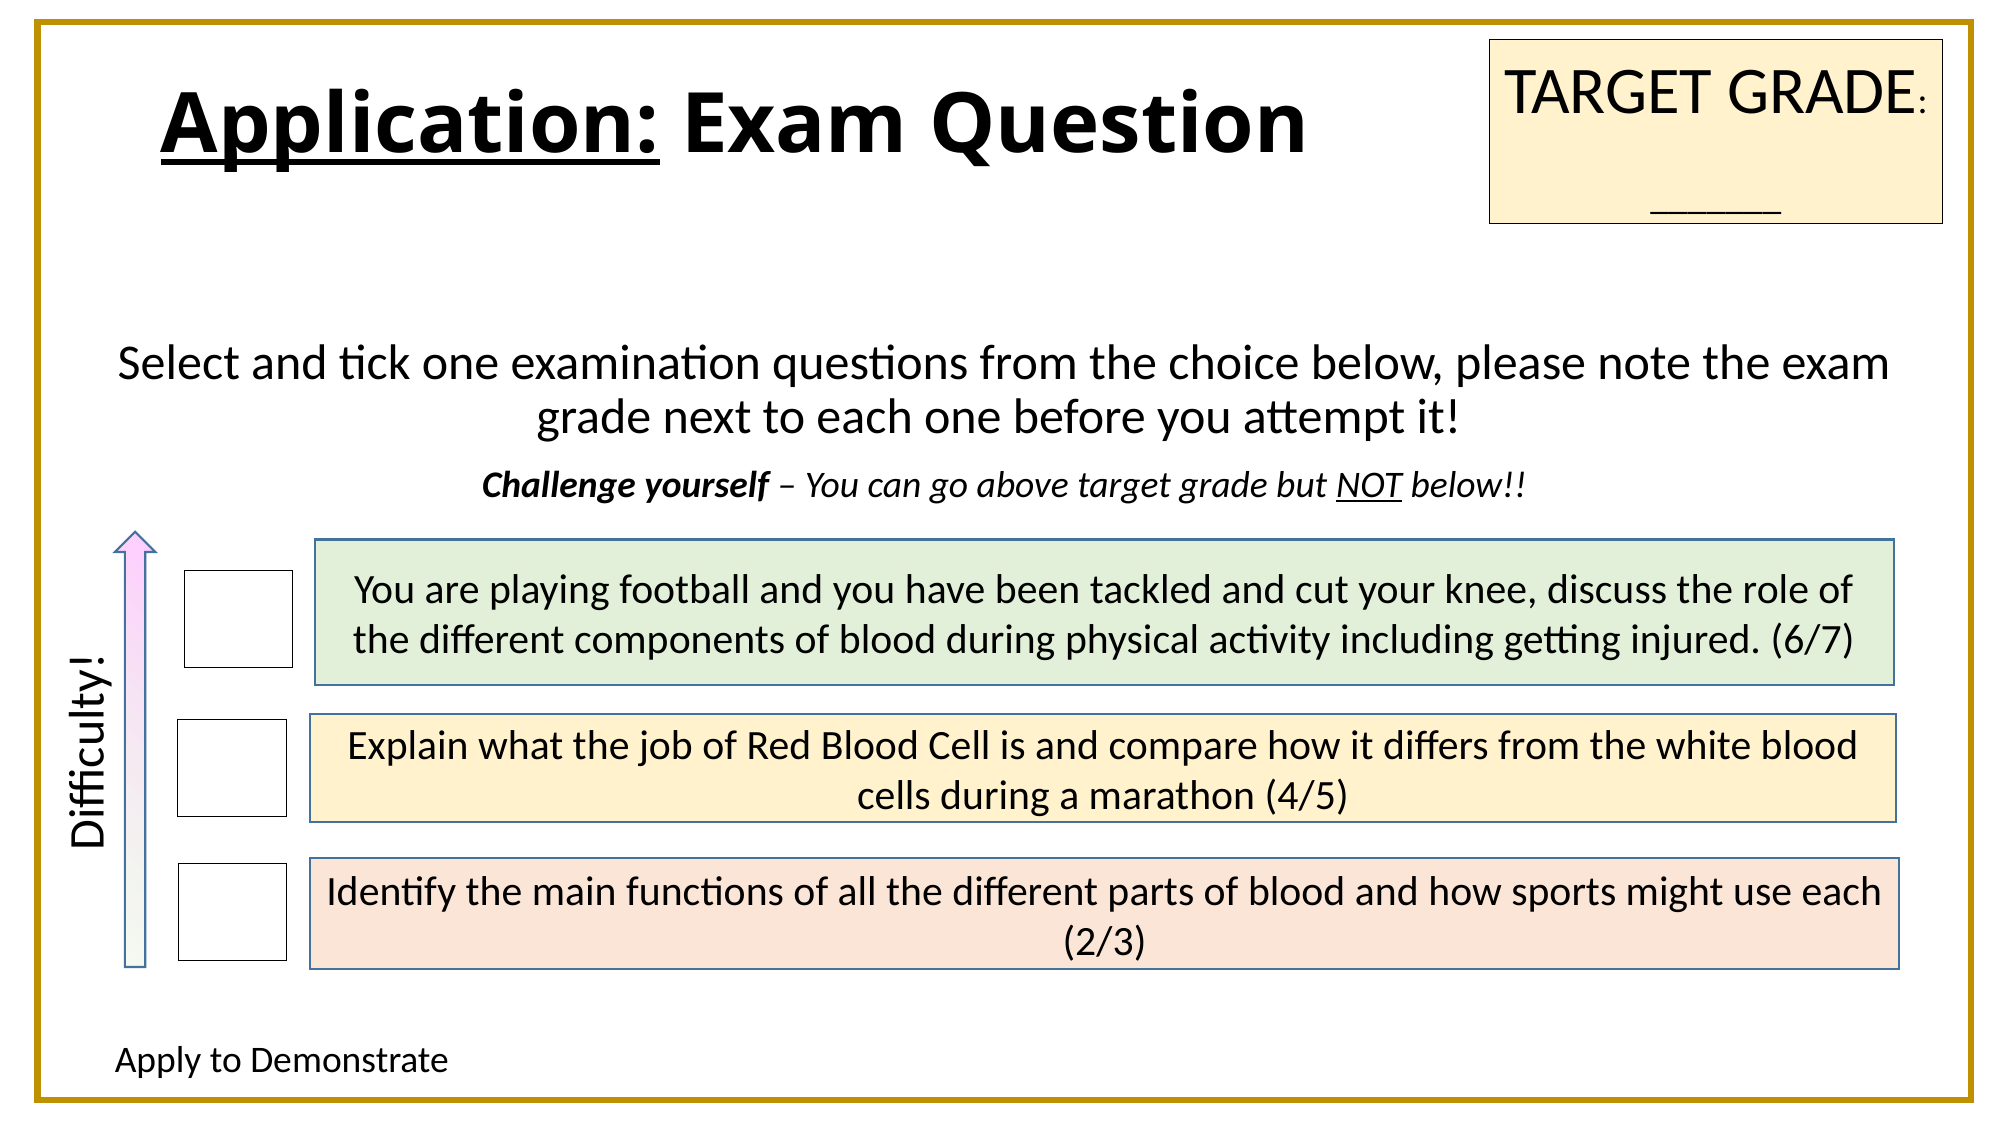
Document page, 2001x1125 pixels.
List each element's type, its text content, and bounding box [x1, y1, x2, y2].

text_box TARGET GRADE: _______ [1489, 39, 1943, 224]
text_box [178, 863, 287, 961]
list Select and tick one examination questions from the choice below, please note the exam grade next to each one before you attempt it! Challenge yourself – You can go above target grade but NOT below!! [56, 328, 1953, 573]
text_box Explain what the job of Red Blood Cell is and compare how it differs from the white blood cells during a marathon (4/5) [309, 713, 1897, 823]
text_box [138, 533, 158, 969]
text_box Difficulty! [46, 526, 138, 978]
text_box You are playing football and you have been tackled and cut your knee, discuss the role of the different components of blood during physical activity including getting injured. (6/7) [314, 538, 1895, 686]
text_box Identify the main functions of all the different parts of blood and how sports might use each (2/3) [309, 857, 1900, 970]
text_box [184, 570, 293, 668]
title Application: Exam Question [55, 46, 1415, 205]
text_box [177, 719, 287, 817]
